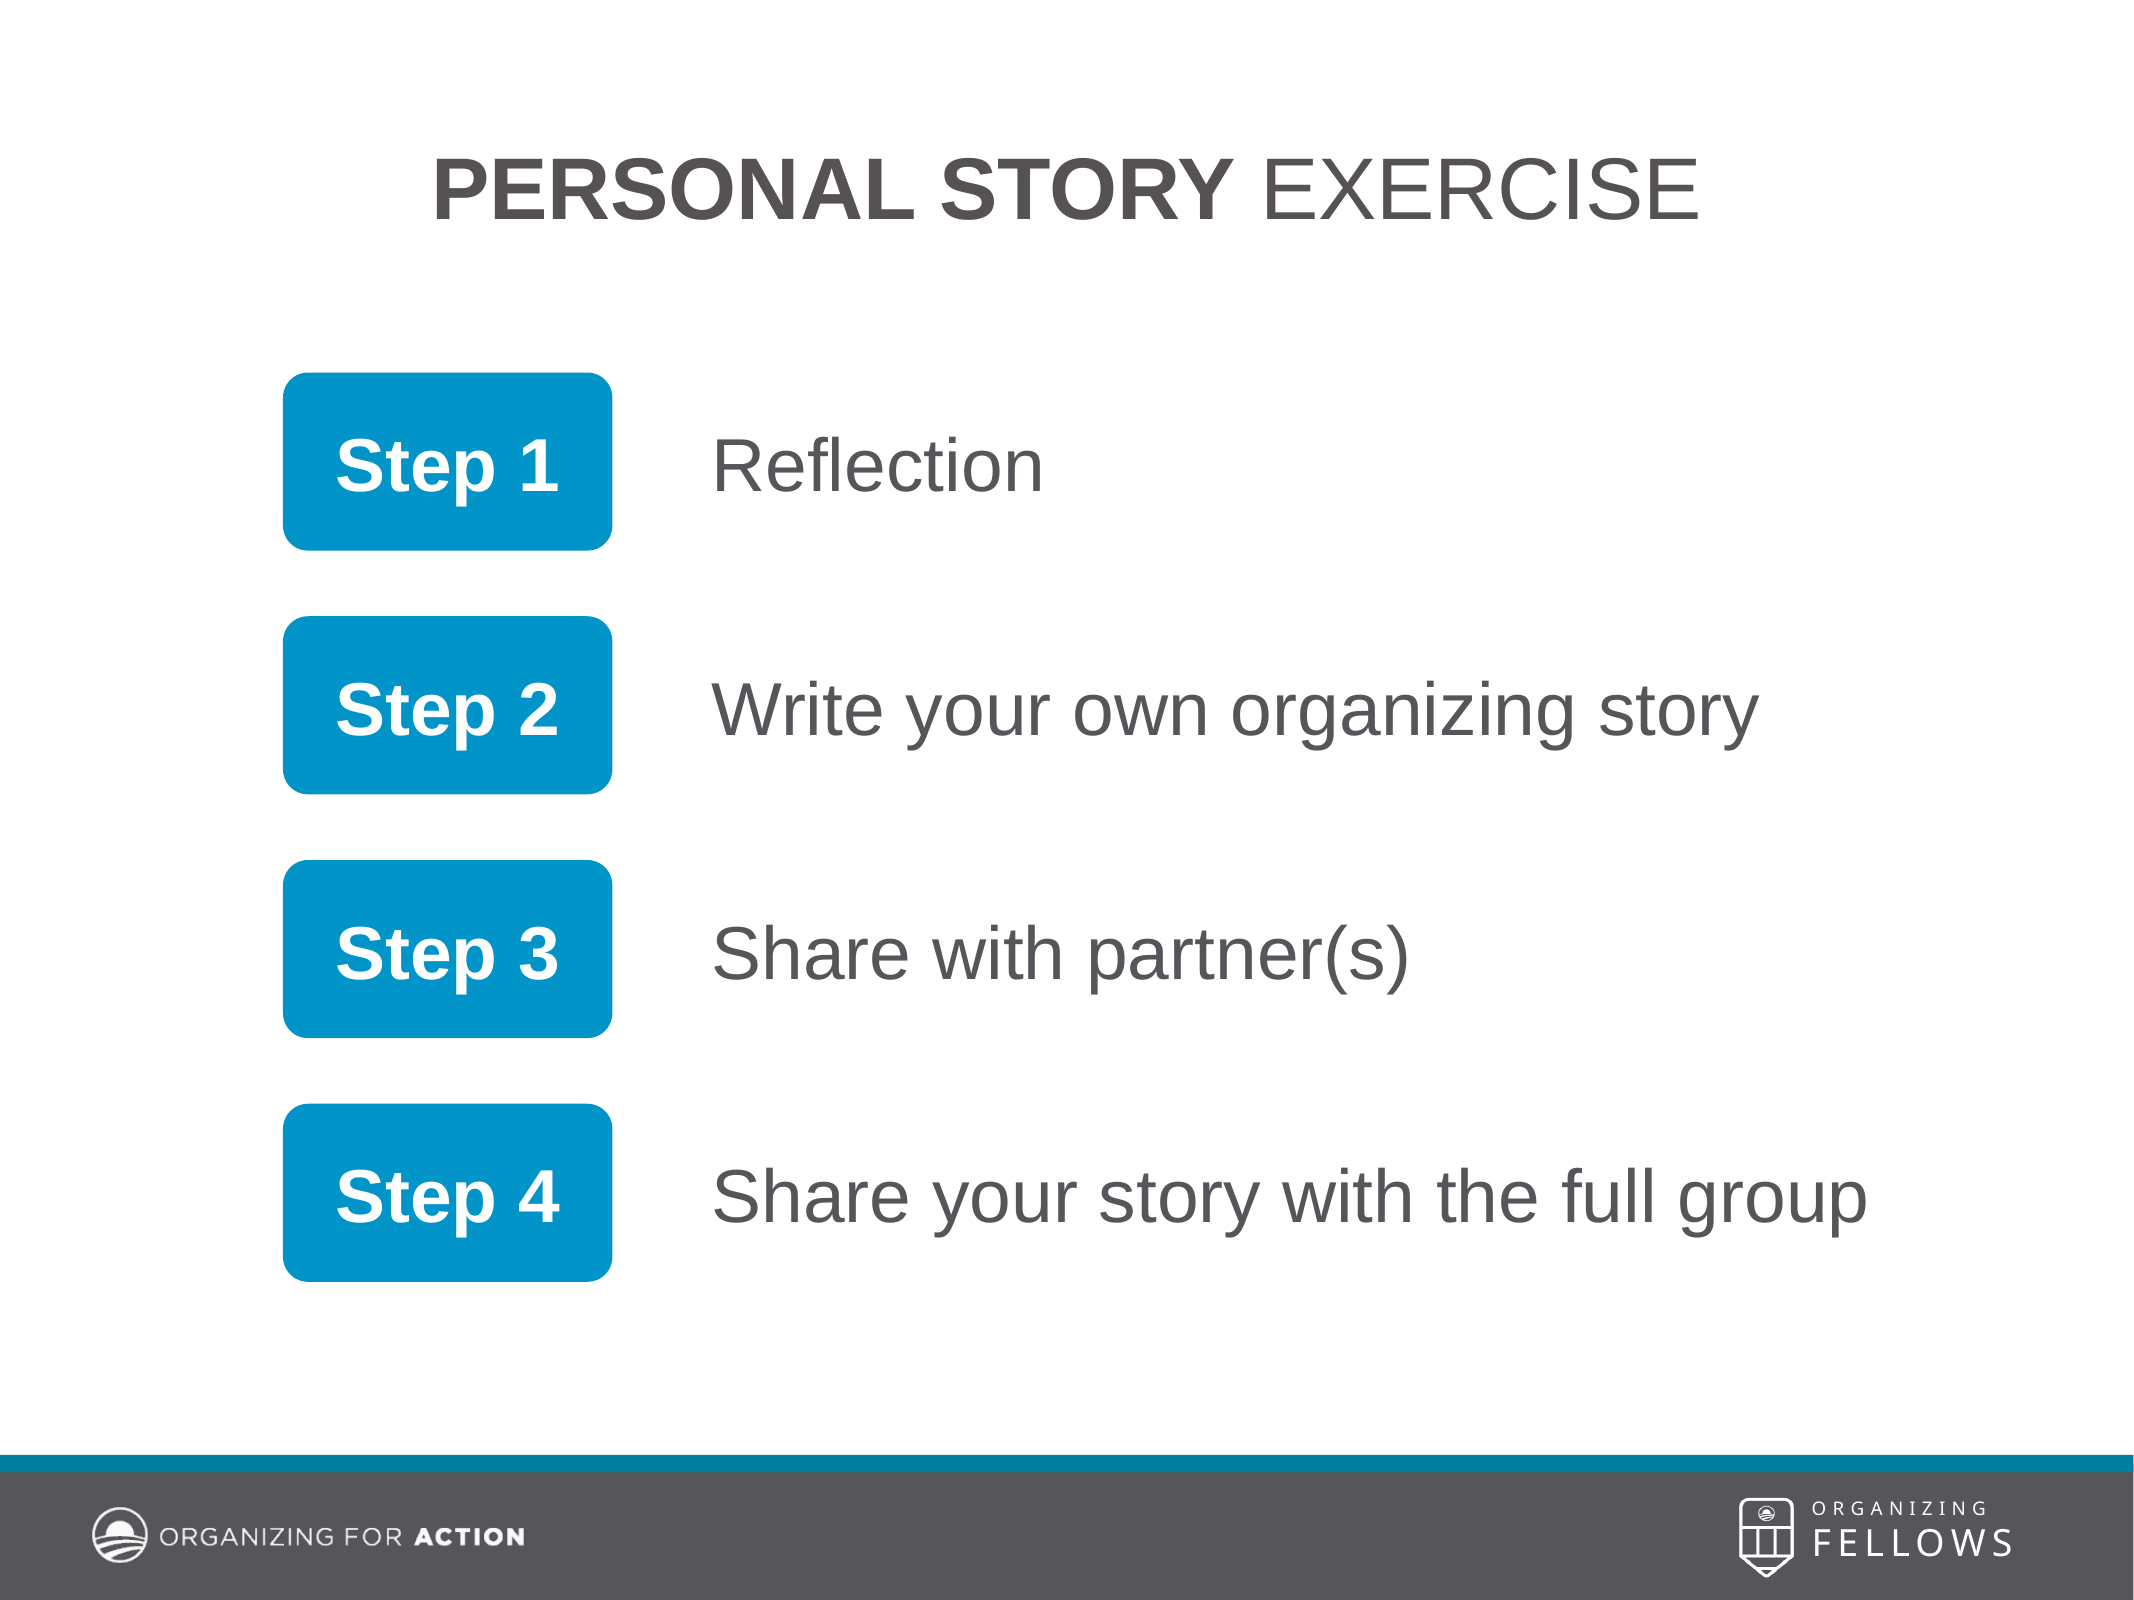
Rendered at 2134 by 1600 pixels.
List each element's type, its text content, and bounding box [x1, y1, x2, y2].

text_box Step 1 [282, 372, 613, 551]
text_box Write your own organizing story [711, 616, 1894, 795]
text_box PERSONAL STORY EXERCISE [129, 124, 2005, 245]
text_box Step 3 [282, 860, 613, 1039]
text_box Share with partner(s) [711, 860, 1894, 1039]
picture [0, 1473, 2134, 1600]
text_box Step 2 [282, 616, 613, 795]
text_box Reflection [711, 372, 1894, 551]
text_box Share your story with the full group [711, 1103, 1894, 1282]
text_box Step 4 [282, 1103, 613, 1282]
